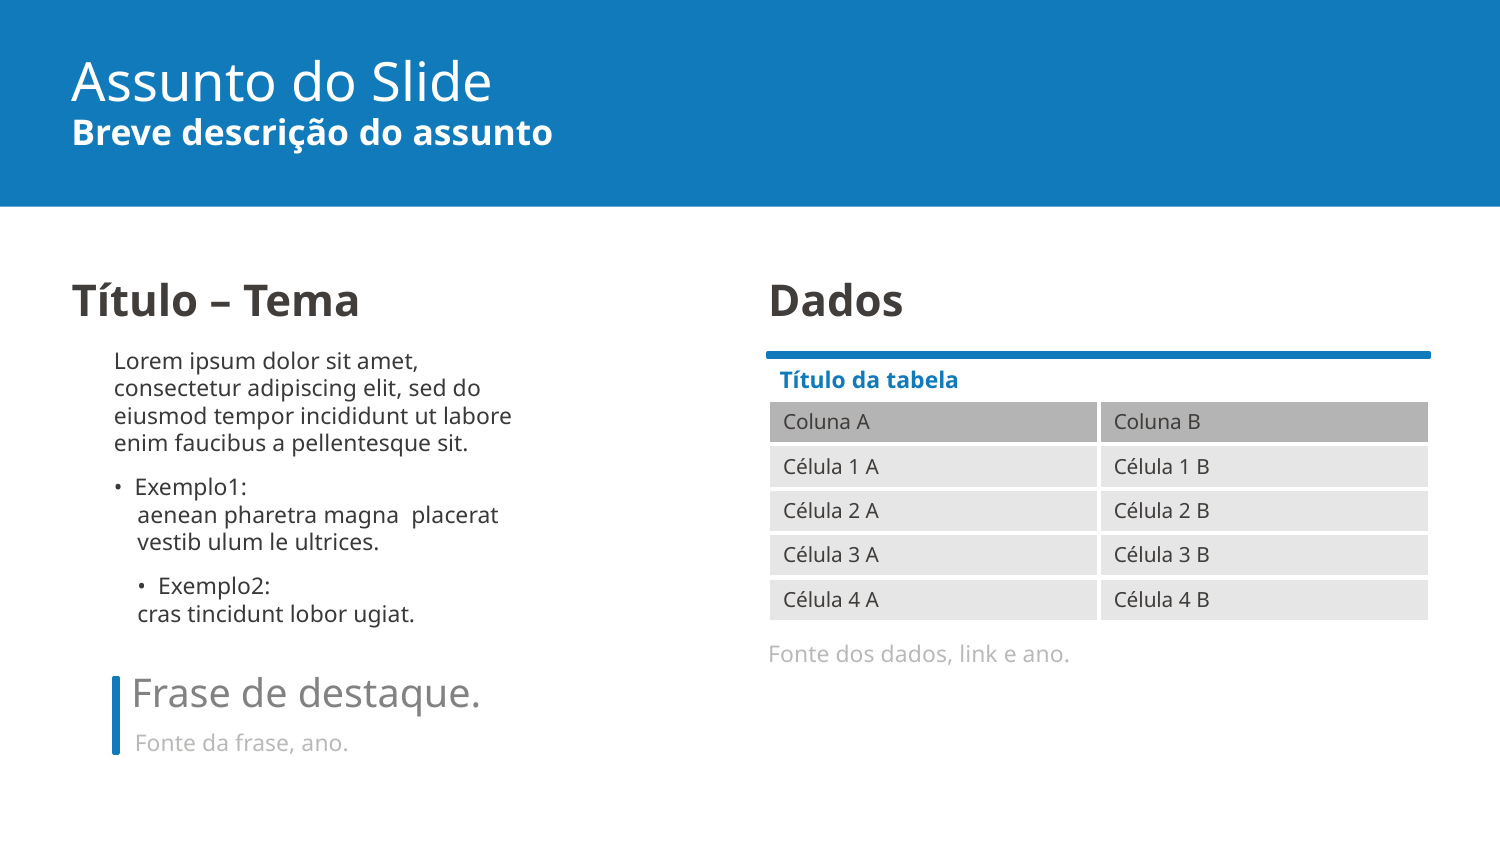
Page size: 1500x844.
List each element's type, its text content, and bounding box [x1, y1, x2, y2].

table_cell Célula 2 A [770, 491, 1097, 531]
text_box [0, 0, 1500, 207]
table_cell Célula 4 B [1101, 580, 1428, 620]
text_box [112, 676, 120, 755]
text_box Assunto do Slide [71, 47, 574, 109]
text_box Título da tabela [779, 365, 1136, 392]
text_box Dados [768, 272, 1271, 325]
text_box Título – Tema [71, 272, 574, 325]
text_box Lorem ipsum dolor sit amet, consectetur adipiscing elit, sed do eiusmod tempor incididunt ut labore enim faucibus a pellentesque sit. • Exemplo1: aenean pharetra magna placerat vestib ulum le ultrices. • Exemplo2: cras tincidunt lobor ugiat. [113, 346, 524, 648]
text_box Breve descrição do assunto [71, 109, 634, 179]
text_box Fonte da frase, ano. [134, 728, 508, 756]
table_cell Célula 3 A [770, 535, 1097, 575]
table_cell Célula 2 B [1101, 491, 1428, 531]
table_cell Célula 1 B [1101, 446, 1428, 487]
text_box Fonte dos dados, link e ano. [768, 639, 1125, 724]
table_cell Célula 4 A [770, 580, 1097, 620]
table_cell Célula 1 A [770, 446, 1097, 487]
text_box Frase de destaque. [131, 668, 634, 712]
table_header Coluna A [770, 402, 1097, 442]
text_box [766, 351, 1431, 359]
table_cell Célula 3 B [1101, 535, 1428, 575]
table_header Coluna B [1101, 402, 1428, 442]
